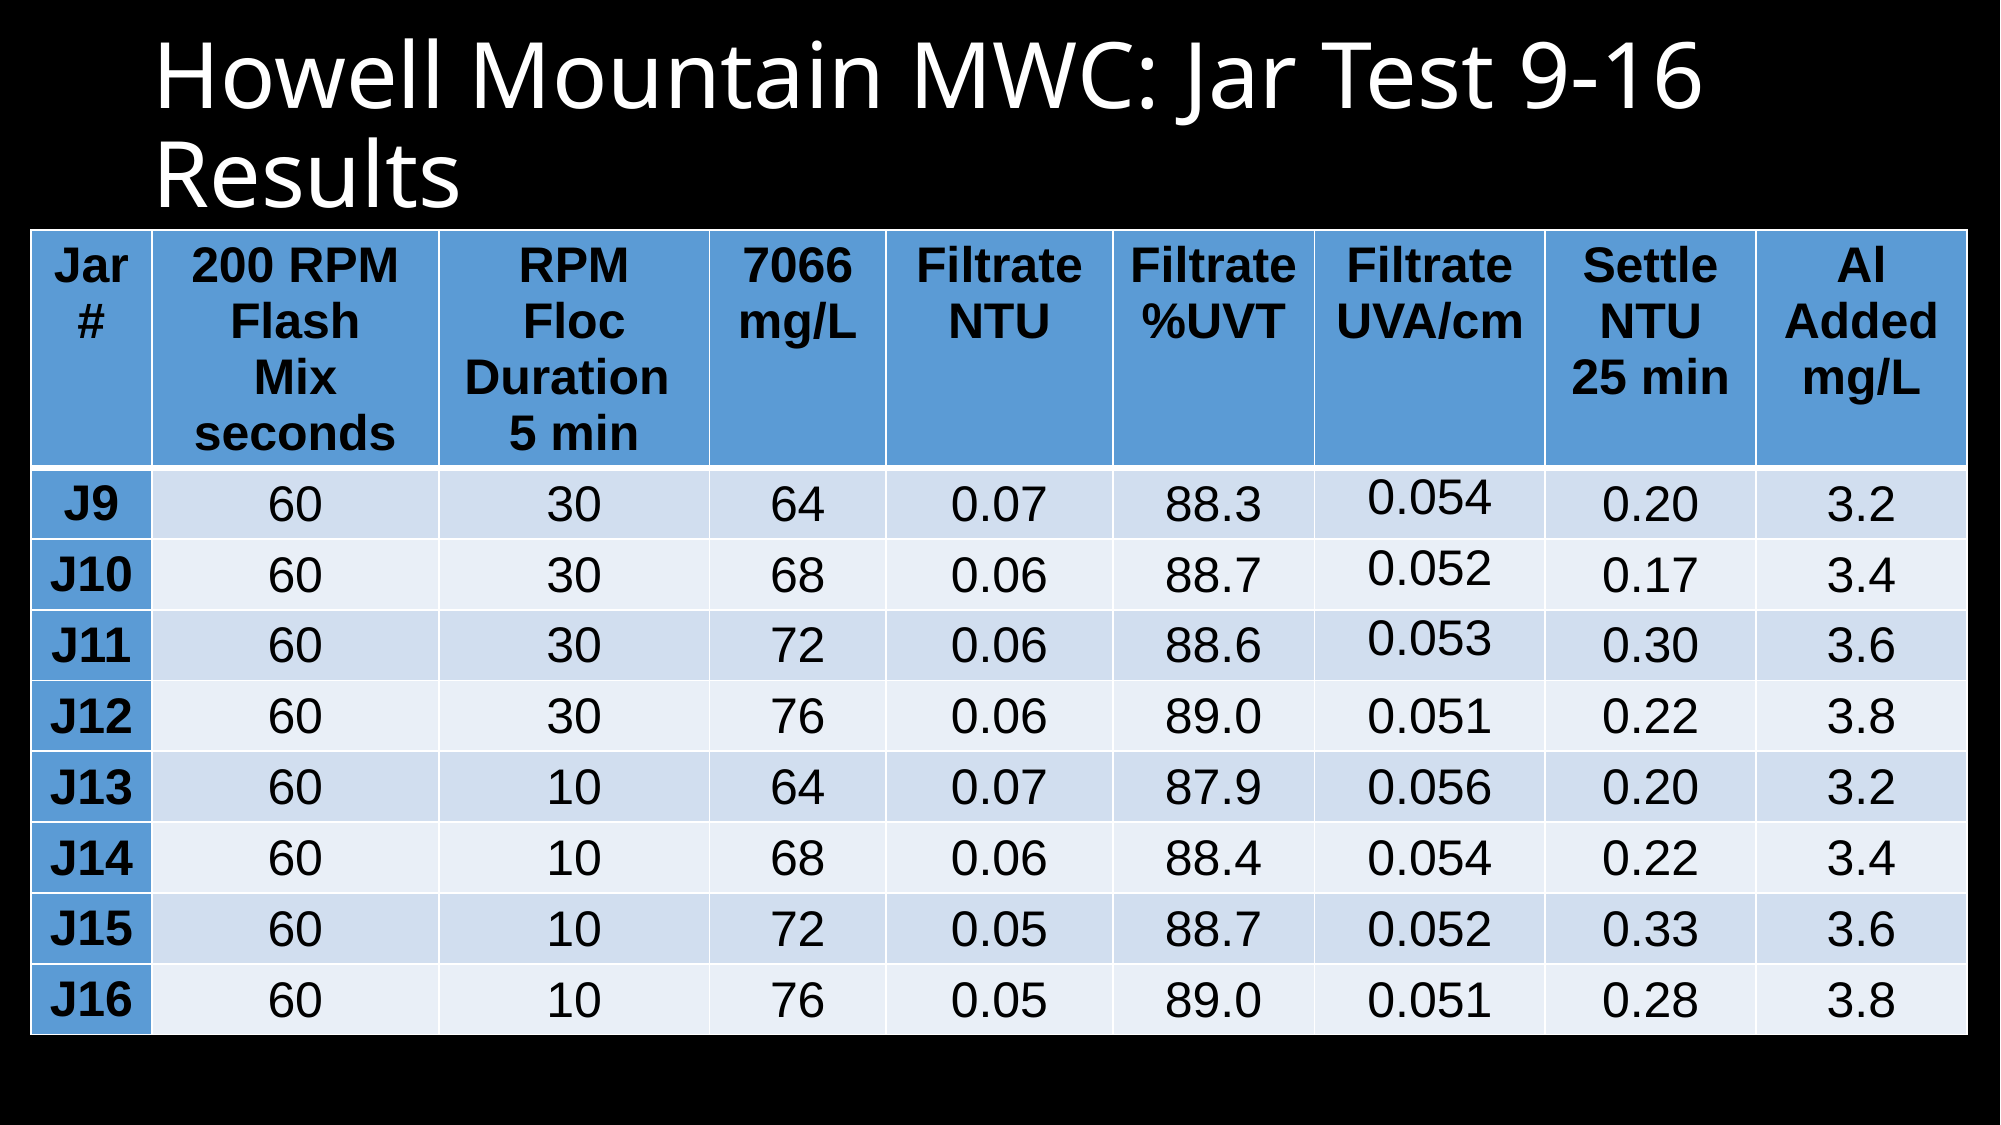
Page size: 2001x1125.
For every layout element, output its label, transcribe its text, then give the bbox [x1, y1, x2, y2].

table_cell 60 [153, 965, 438, 1034]
table_cell 68 [710, 823, 885, 892]
table_cell 0.30 [1546, 611, 1755, 680]
table_cell 0.22 [1546, 823, 1755, 892]
table_cell 10 [440, 823, 709, 892]
table_cell J16 [32, 965, 151, 1034]
table_cell 3.8 [1757, 965, 1966, 1034]
table_cell 88.4 [1114, 823, 1314, 892]
table_cell 60 [153, 894, 438, 963]
table_cell J14 [32, 823, 151, 892]
table_cell 60 [153, 823, 438, 892]
table_cell 0.052 [1315, 540, 1544, 609]
table_cell 0.05 [887, 894, 1112, 963]
table_cell 0.33 [1546, 894, 1755, 963]
table_cell 0.28 [1546, 965, 1755, 1034]
table_cell 0.051 [1315, 681, 1544, 750]
table_cell 0.054 [1315, 471, 1544, 538]
table_header Filtrate UVA/cm [1315, 231, 1544, 465]
table_cell 76 [710, 681, 885, 750]
table_cell 89.0 [1114, 681, 1314, 750]
table_header 7066 mg/L [710, 231, 885, 465]
table_header RPM Floc Duration 5 min [440, 231, 709, 465]
table_cell 64 [710, 471, 885, 538]
table_cell 88.7 [1114, 540, 1314, 609]
table_cell 88.7 [1114, 894, 1314, 963]
table_header Jar # [32, 231, 151, 465]
table_cell J12 [32, 681, 151, 750]
table_cell 72 [710, 611, 885, 680]
table_header Al Added mg/L [1757, 231, 1966, 465]
table_cell 0.20 [1546, 471, 1755, 538]
table_cell 60 [153, 681, 438, 750]
table_cell 30 [440, 681, 709, 750]
table_cell 30 [440, 540, 709, 609]
table_cell 0.06 [887, 681, 1112, 750]
table_cell 0.052 [1315, 894, 1544, 963]
title Howell Mountain MWC: Jar Test 9-16 Results [137, 19, 1863, 229]
table_cell J9 [32, 471, 151, 538]
table_cell 30 [440, 611, 709, 680]
table_cell 0.06 [887, 611, 1112, 680]
table_cell 87.9 [1114, 752, 1314, 821]
table_cell 60 [153, 540, 438, 609]
table_cell 3.6 [1757, 611, 1966, 680]
table_cell 88.3 [1114, 471, 1314, 538]
table_cell 3.8 [1757, 681, 1966, 750]
table_header Settle NTU 25 min [1546, 231, 1755, 465]
table_cell 0.06 [887, 823, 1112, 892]
table_header 200 RPM Flash Mix seconds [153, 231, 438, 465]
table_cell 0.22 [1546, 681, 1755, 750]
table_cell 76 [710, 965, 885, 1034]
table_cell J11 [32, 611, 151, 680]
table_cell 30 [440, 471, 709, 538]
table_header Filtrate %UVT [1114, 231, 1314, 465]
table_cell 89.0 [1114, 965, 1314, 1034]
table_cell 10 [440, 894, 709, 963]
table_cell J15 [32, 894, 151, 963]
table_cell 72 [710, 894, 885, 963]
table_cell 10 [440, 752, 709, 821]
table_cell J10 [32, 540, 151, 609]
table_cell J13 [32, 752, 151, 821]
table_cell 60 [153, 752, 438, 821]
table_cell 3.2 [1757, 471, 1966, 538]
table_cell 0.051 [1315, 965, 1544, 1034]
table_cell 3.4 [1757, 540, 1966, 609]
table_cell 0.07 [887, 752, 1112, 821]
table_cell 3.4 [1757, 823, 1966, 892]
table_cell 0.056 [1315, 752, 1544, 821]
table_cell 10 [440, 965, 709, 1034]
table_cell 0.20 [1546, 752, 1755, 821]
table_cell 3.2 [1757, 752, 1966, 821]
table_cell 0.07 [887, 471, 1112, 538]
table_cell 60 [153, 611, 438, 680]
table_cell 0.06 [887, 540, 1112, 609]
table_cell 0.054 [1315, 823, 1544, 892]
table_header Filtrate NTU [887, 231, 1112, 465]
table_cell 0.05 [887, 965, 1112, 1034]
table_cell 0.17 [1546, 540, 1755, 609]
table_cell 64 [710, 752, 885, 821]
table_cell 60 [153, 471, 438, 538]
table_cell 3.6 [1757, 894, 1966, 963]
table_cell 68 [710, 540, 885, 609]
table_cell 0.053 [1315, 611, 1544, 680]
table_cell 88.6 [1114, 611, 1314, 680]
